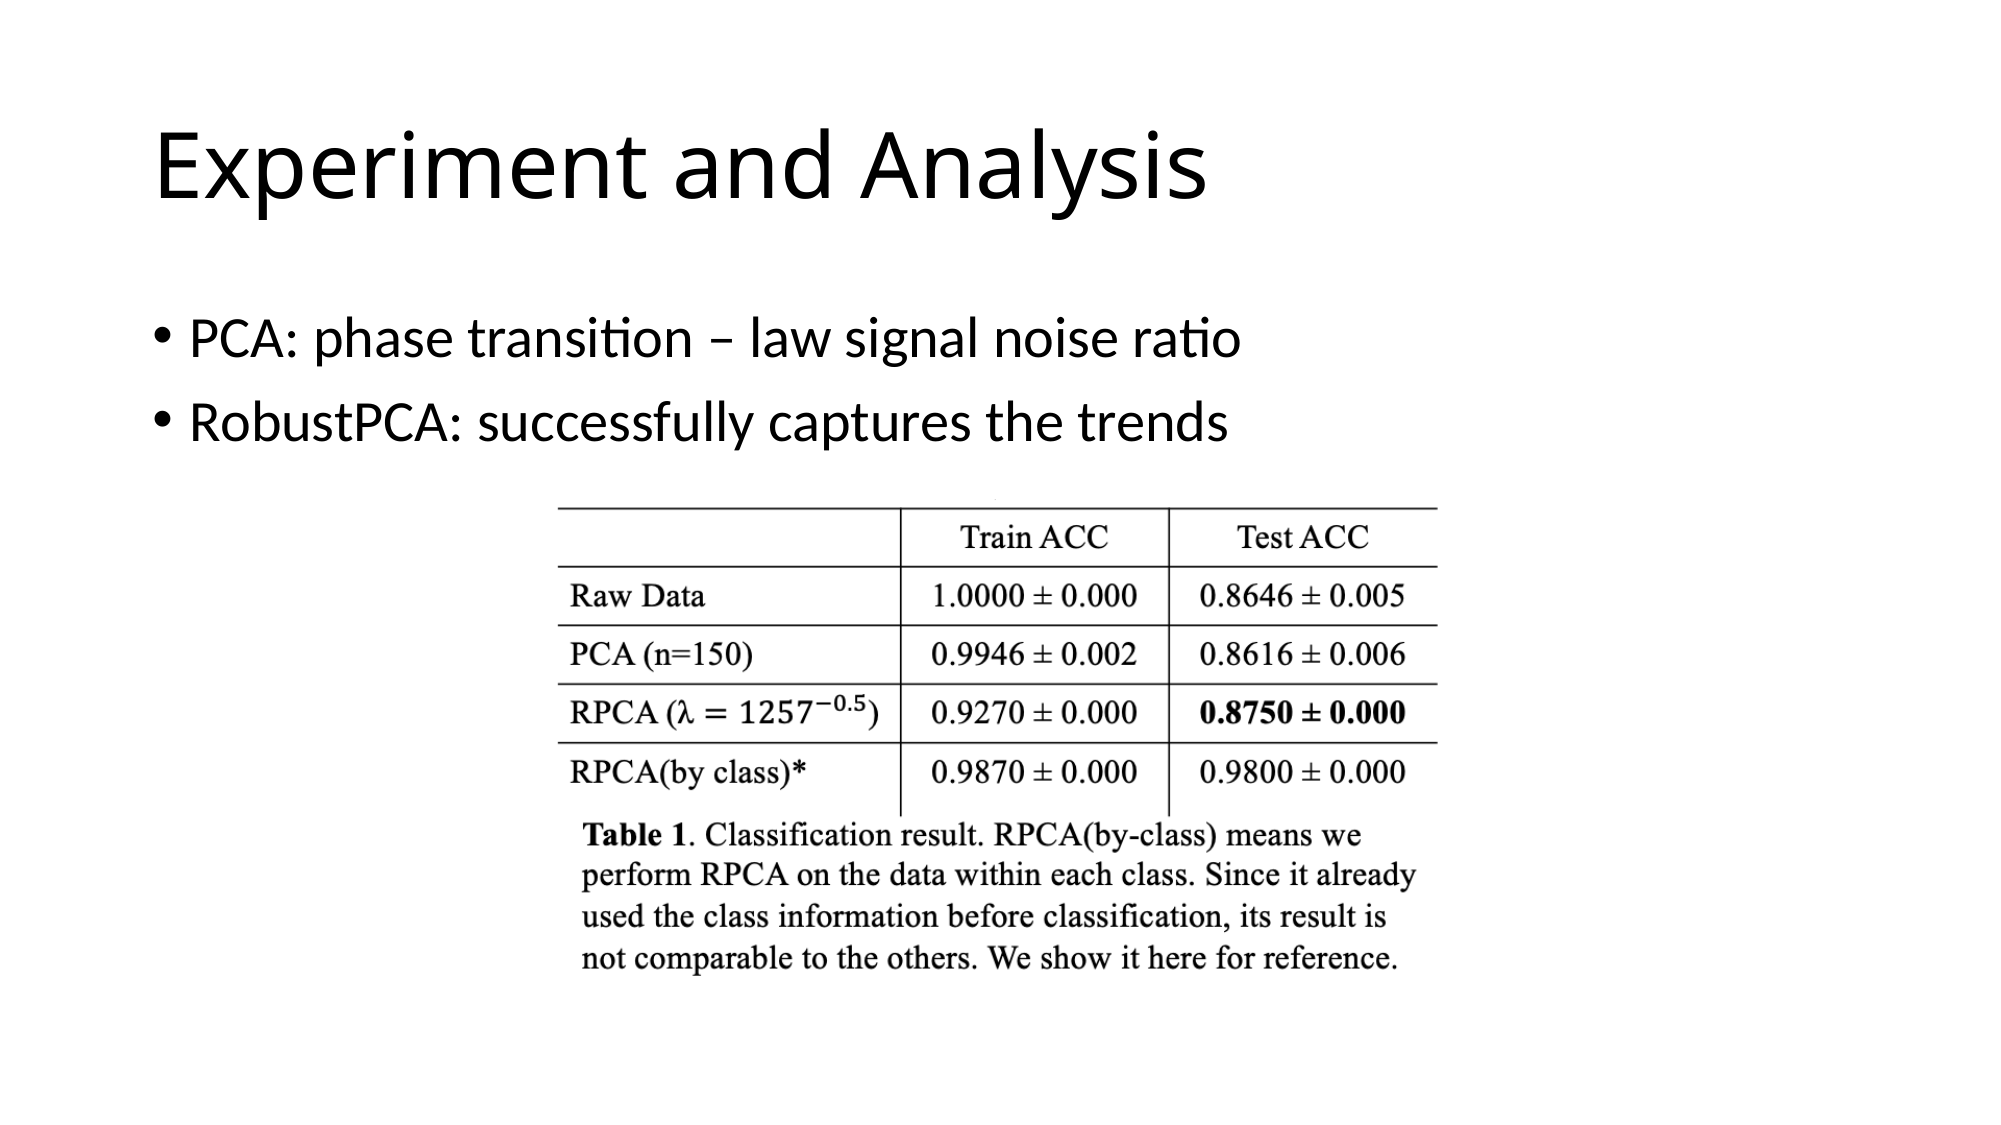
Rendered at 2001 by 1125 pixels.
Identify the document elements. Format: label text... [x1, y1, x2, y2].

title Experiment and Analysis [137, 59, 1863, 278]
list PCA: phase transition – law signal noise ratio RobustPCA: successfully captures the trends [137, 299, 1863, 1014]
picture [556, 499, 1444, 979]
